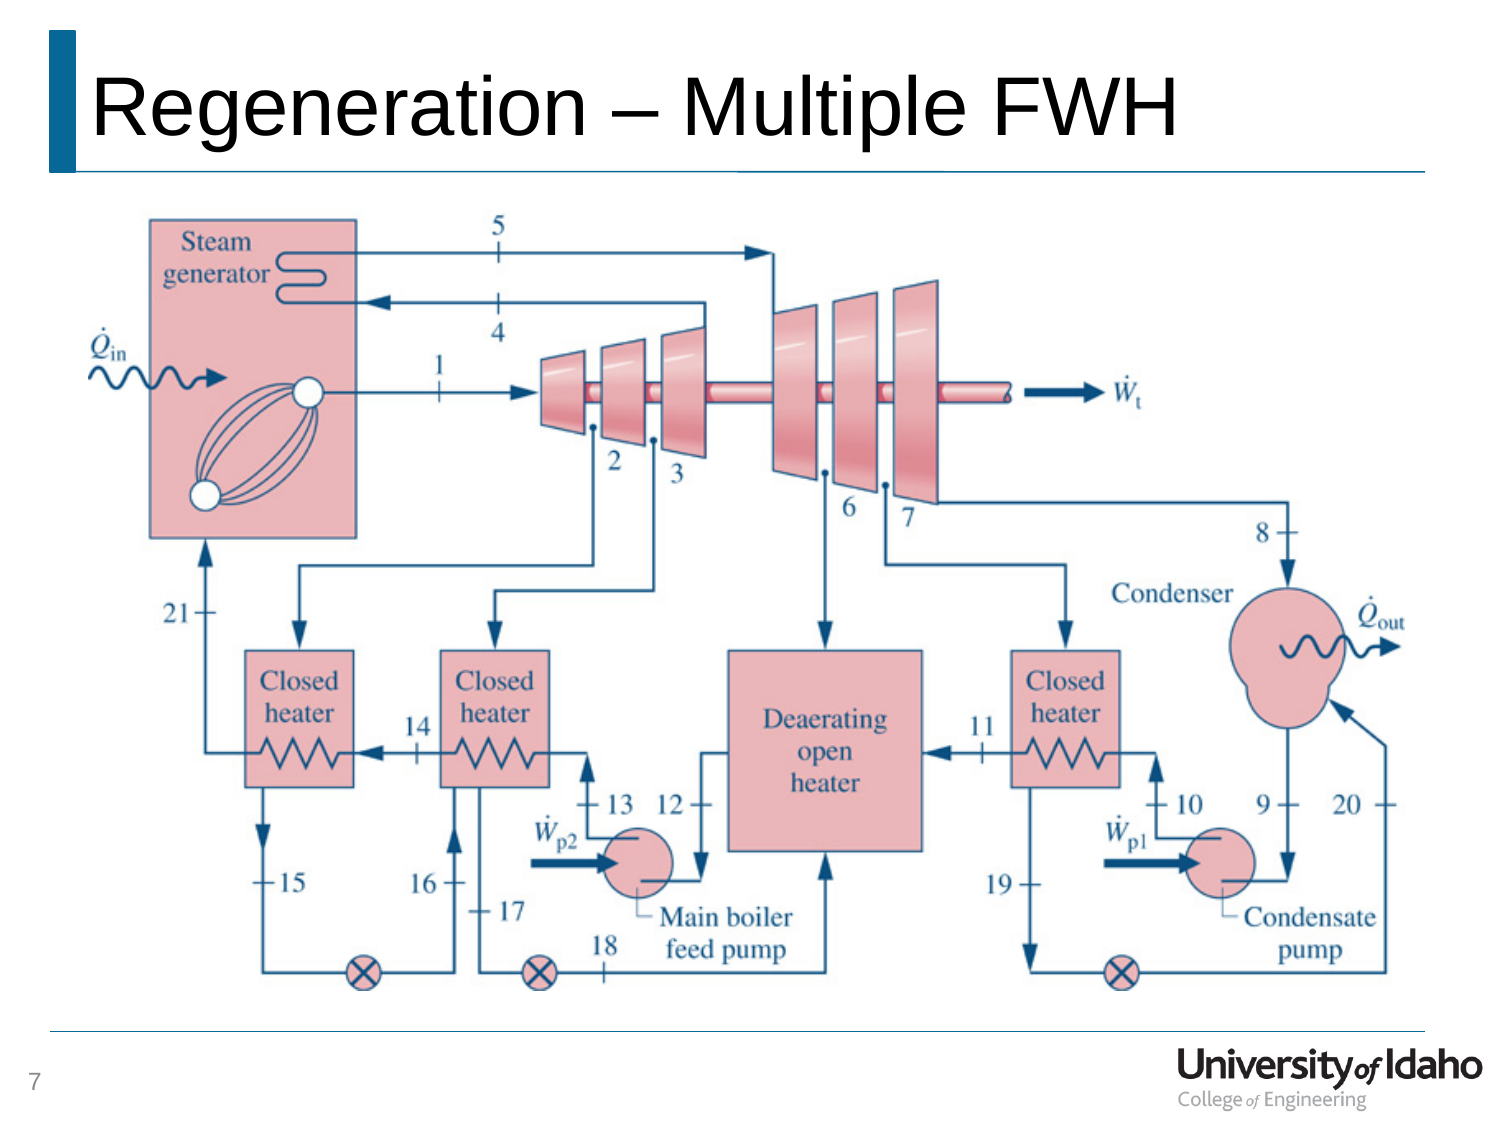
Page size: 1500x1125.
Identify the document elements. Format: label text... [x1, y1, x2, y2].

picture [1165, 1041, 1495, 1118]
picture [88, 209, 1405, 992]
title Regeneration – Multiple FWH [75, 31, 1425, 174]
slide_number 7 [12, 1050, 140, 1111]
